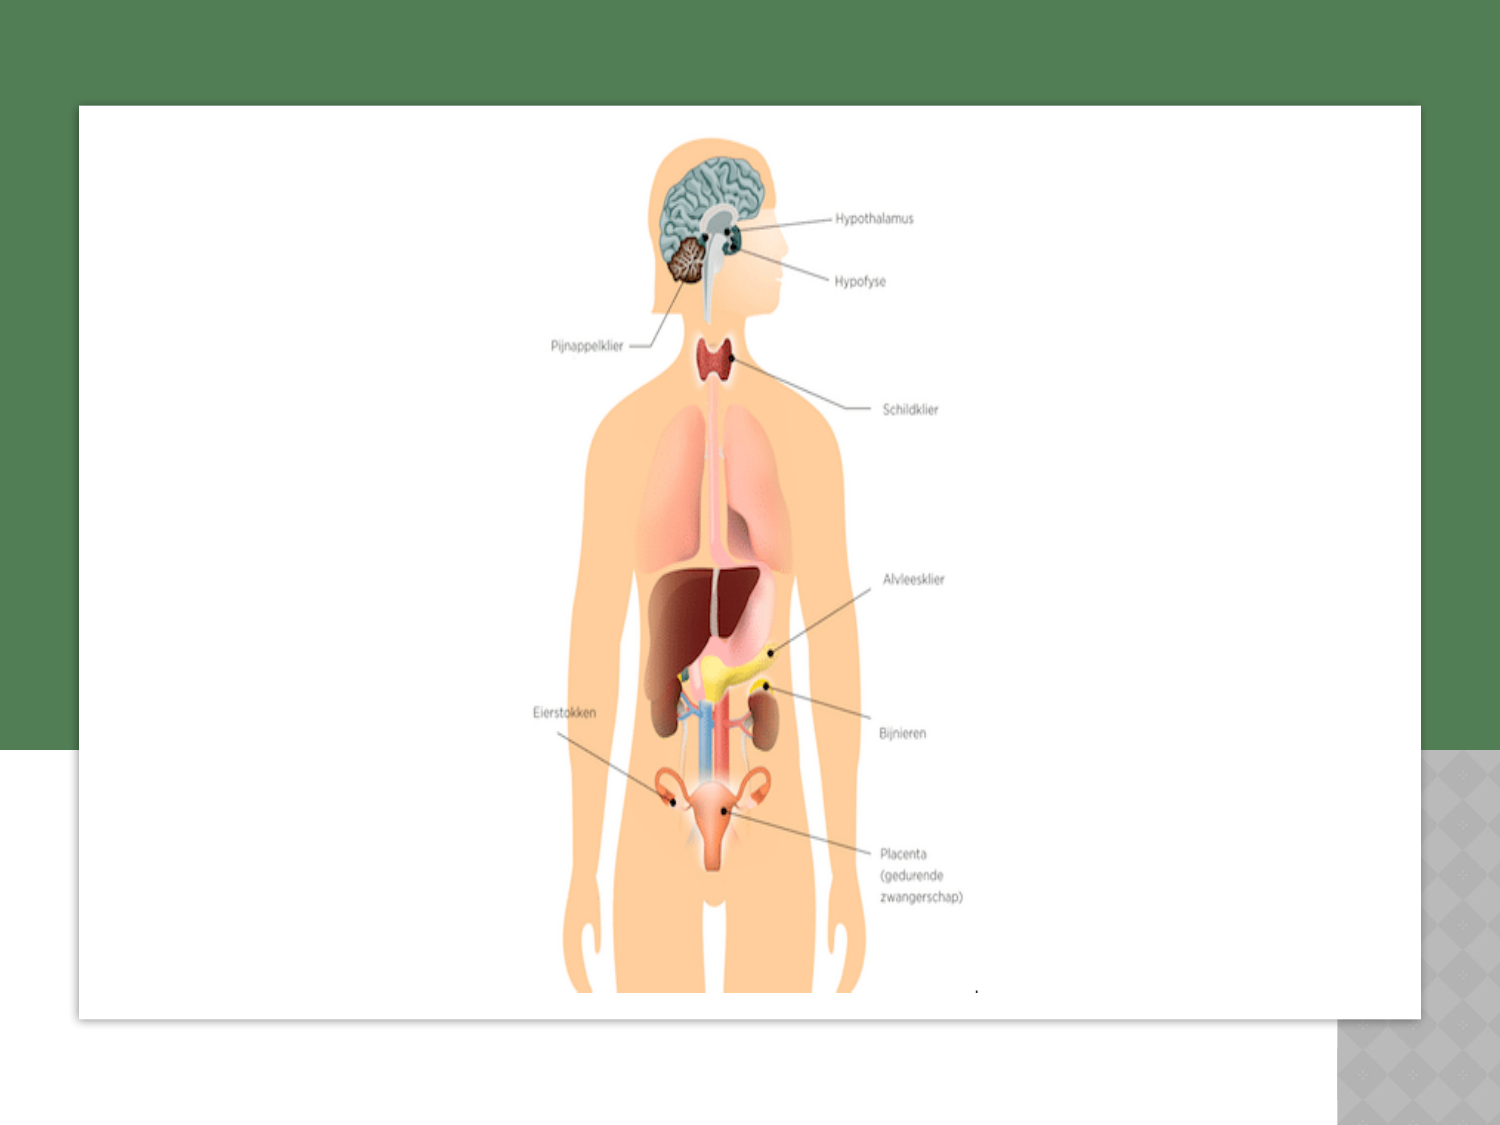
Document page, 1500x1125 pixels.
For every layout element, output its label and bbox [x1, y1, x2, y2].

text_box [0, 0, 1500, 753]
picture [128, 131, 1372, 994]
text_box [76, 102, 1424, 1023]
